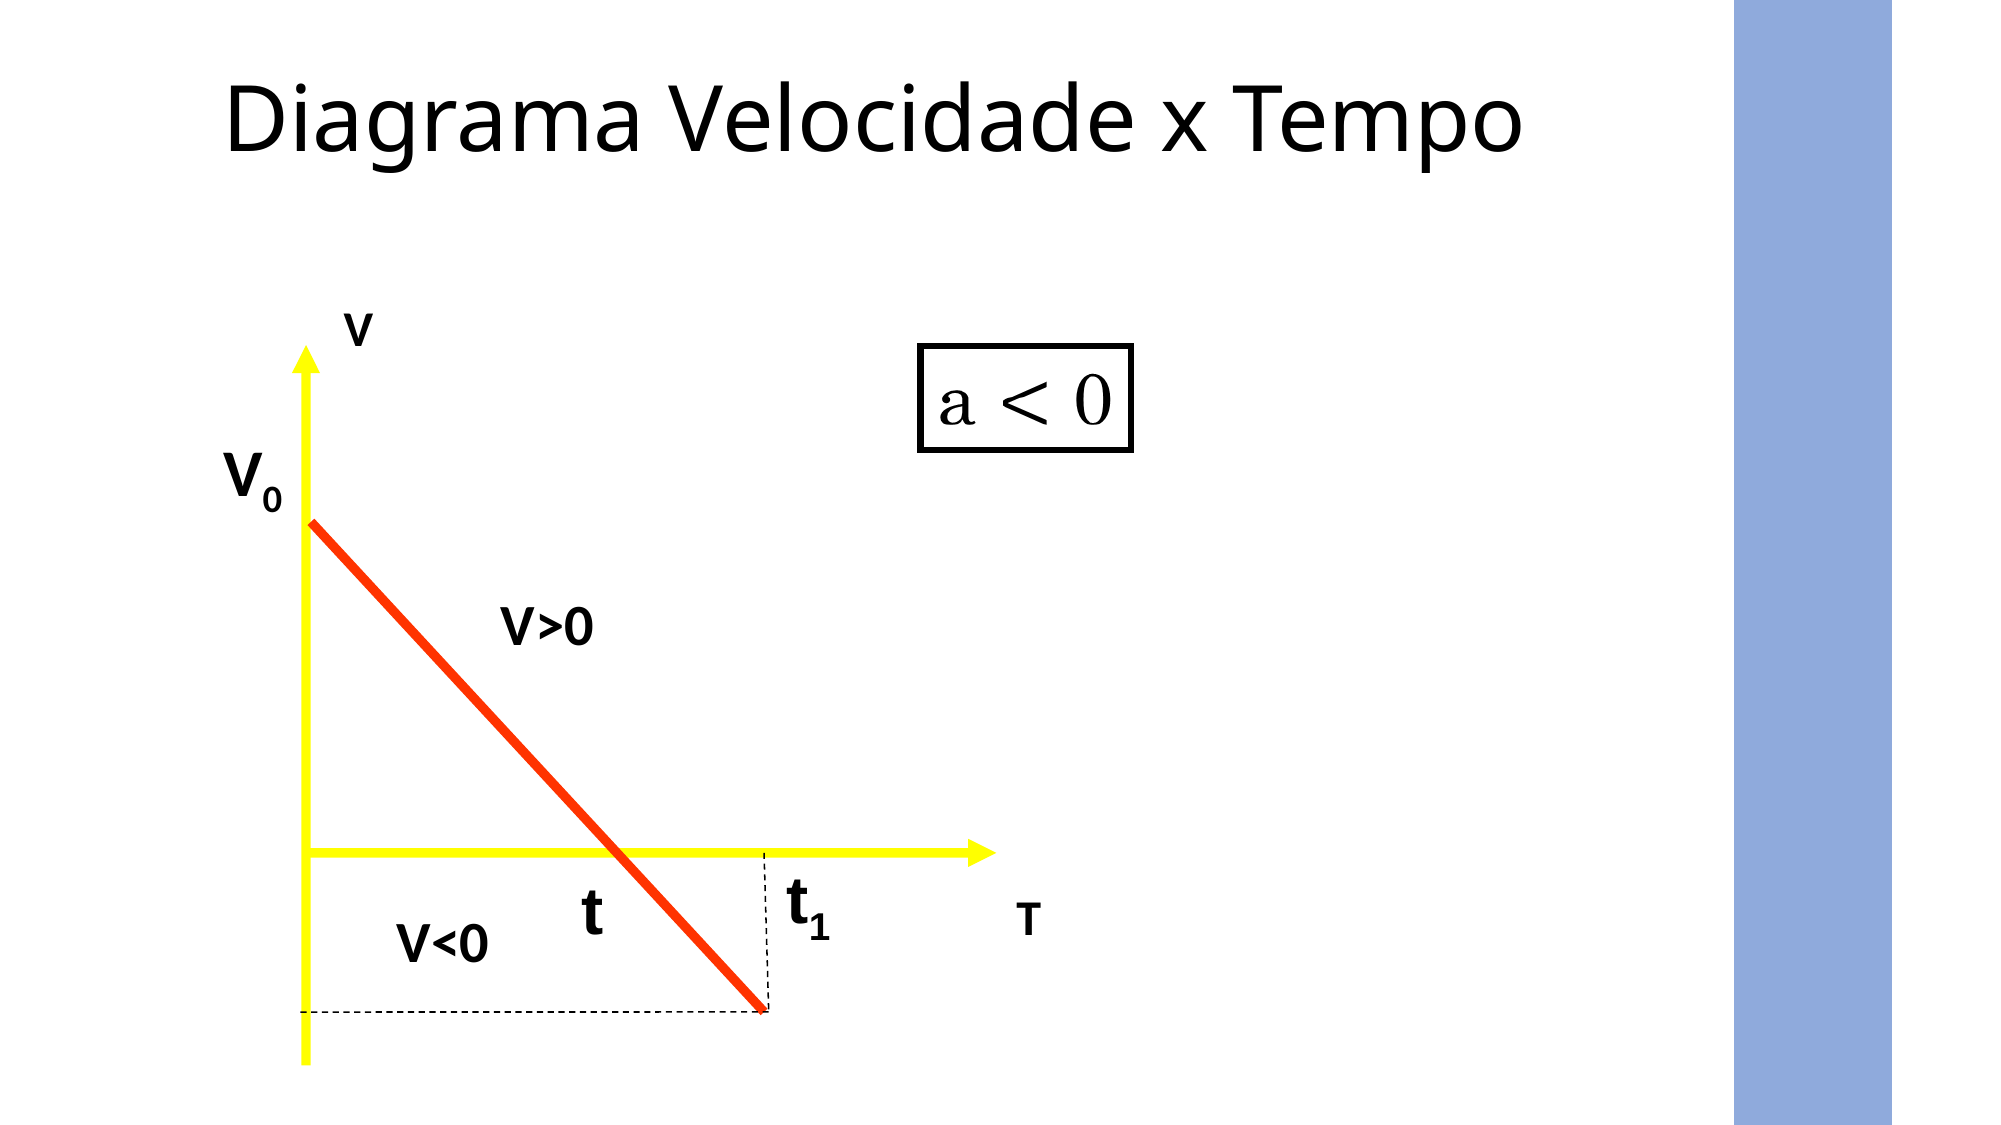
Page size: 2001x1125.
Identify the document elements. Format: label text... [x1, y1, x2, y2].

text_box t [566, 860, 661, 956]
text_box [919, 344, 1132, 451]
text_box V0 [208, 422, 327, 528]
text_box V<0 [381, 897, 583, 982]
text_box [299, 345, 313, 422]
text_box T [1001, 878, 1132, 953]
text_box [866, 846, 997, 860]
text_box V>0 [486, 579, 687, 665]
text_box [1734, 0, 1892, 1125]
title Diagrama Velocidade x Tempo [207, 13, 1734, 231]
text_box t1 [771, 849, 866, 956]
text_box V [328, 289, 436, 364]
